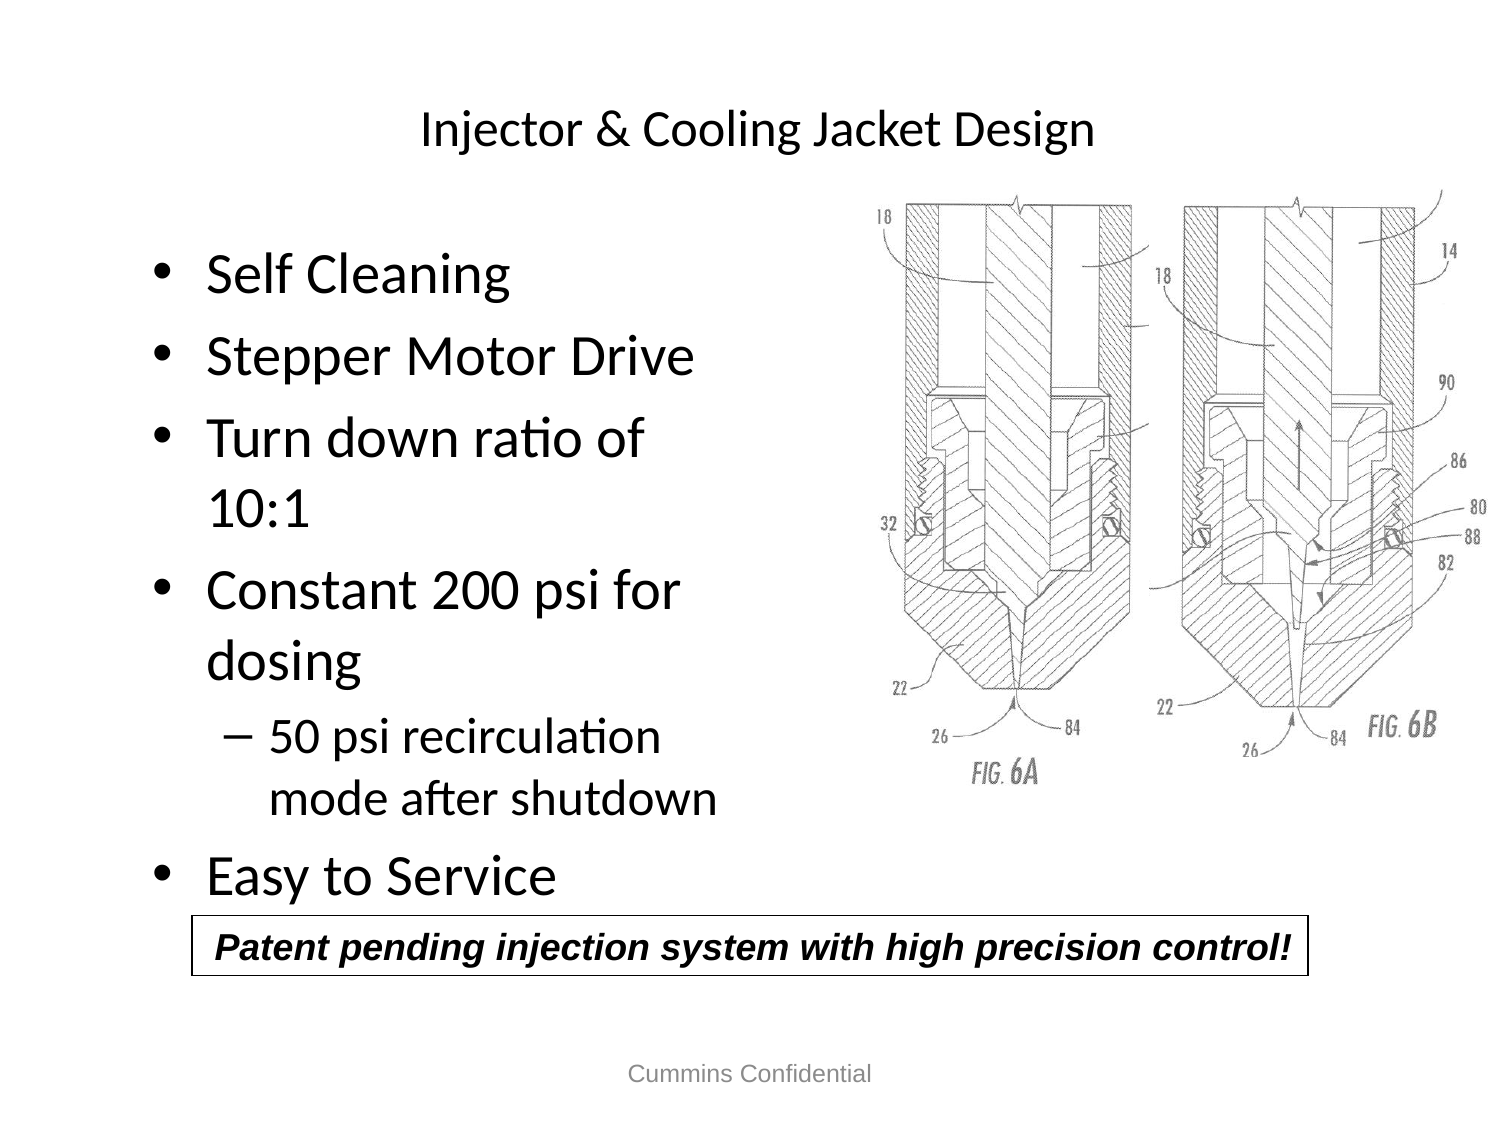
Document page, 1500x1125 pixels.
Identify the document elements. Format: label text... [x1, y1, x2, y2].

title Injector & Cooling Jacket Design [155, 85, 1362, 165]
footer Cummins Confidential [512, 1042, 988, 1103]
list Self Cleaning Stepper Motor Drive Turn down ratio of 10:1 Constant 200 psi for dosing 50 psi recirculation mode after shutdown Easy to Service [137, 227, 763, 919]
text_box Patent pending injection system with high precision control! [191, 915, 1308, 976]
picture [874, 188, 1499, 788]
